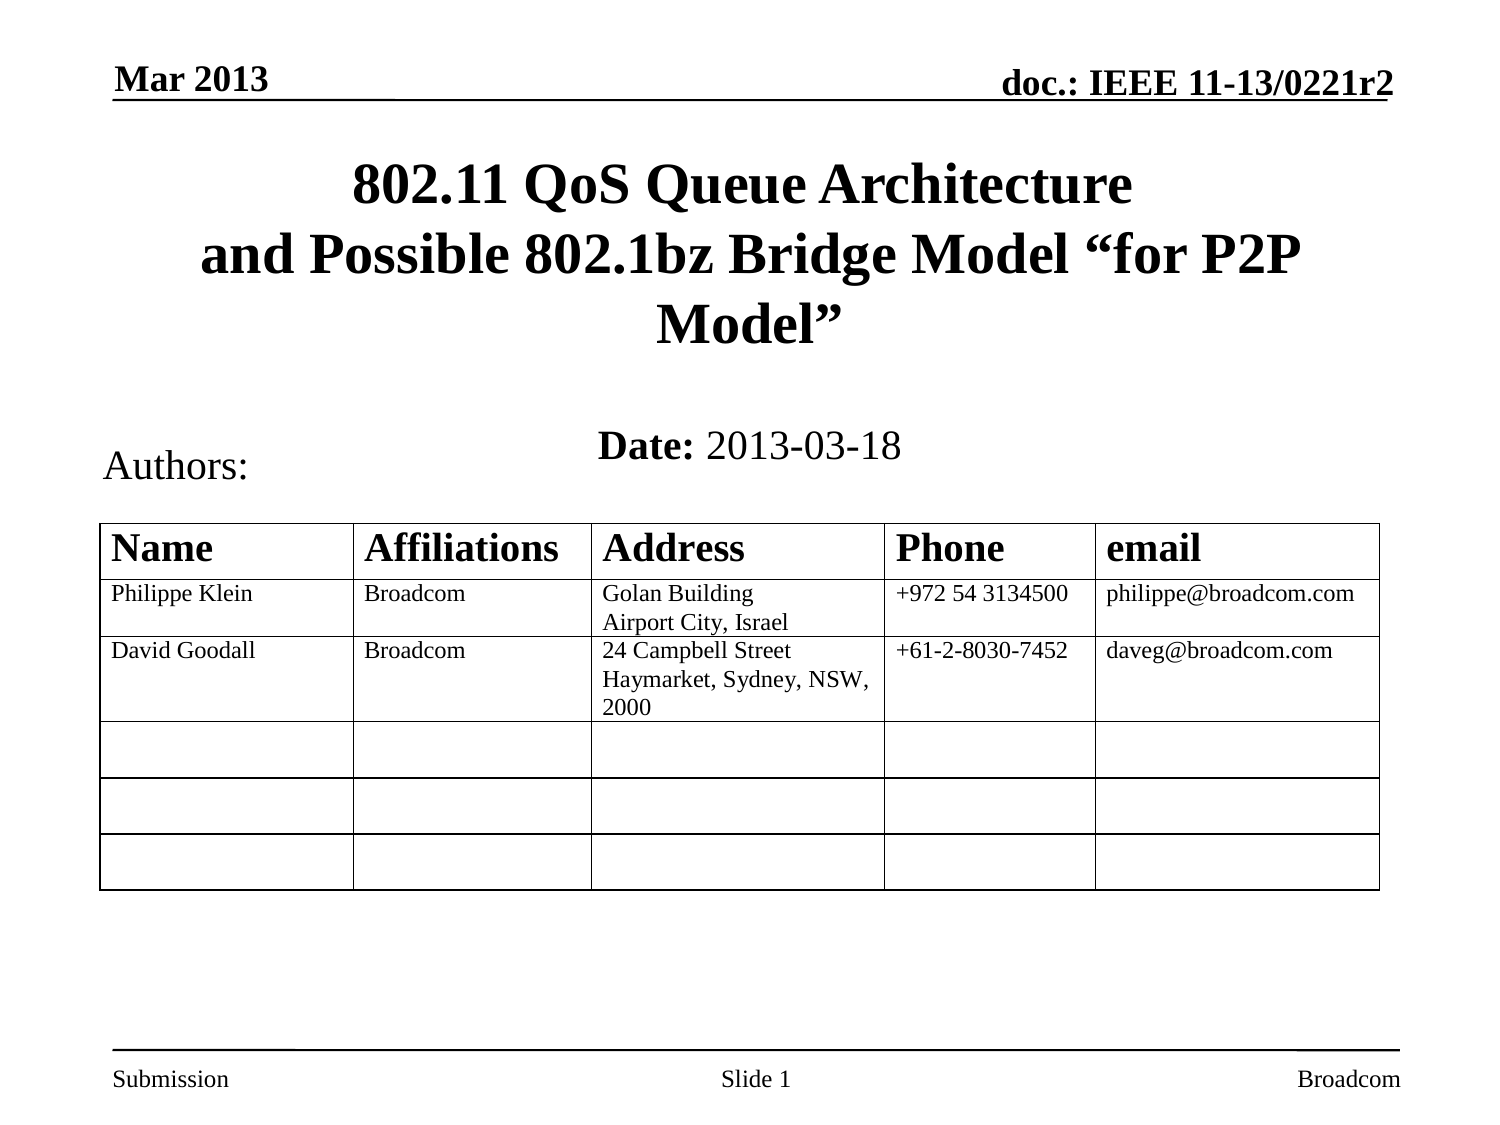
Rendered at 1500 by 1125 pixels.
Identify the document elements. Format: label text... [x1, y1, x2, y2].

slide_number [114, 54, 493, 100]
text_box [84, 522, 1409, 938]
list Date: 2013-03-18 [112, 409, 1388, 476]
text_box Authors: [87, 430, 325, 494]
title 802.11 QoS Queue Architecture and Possible 802.1bz Bridge Model “for P2P Model” [112, 137, 1388, 363]
slide_number Slide 1 [712, 1061, 800, 1123]
footer Broadcom [902, 1061, 1402, 1093]
